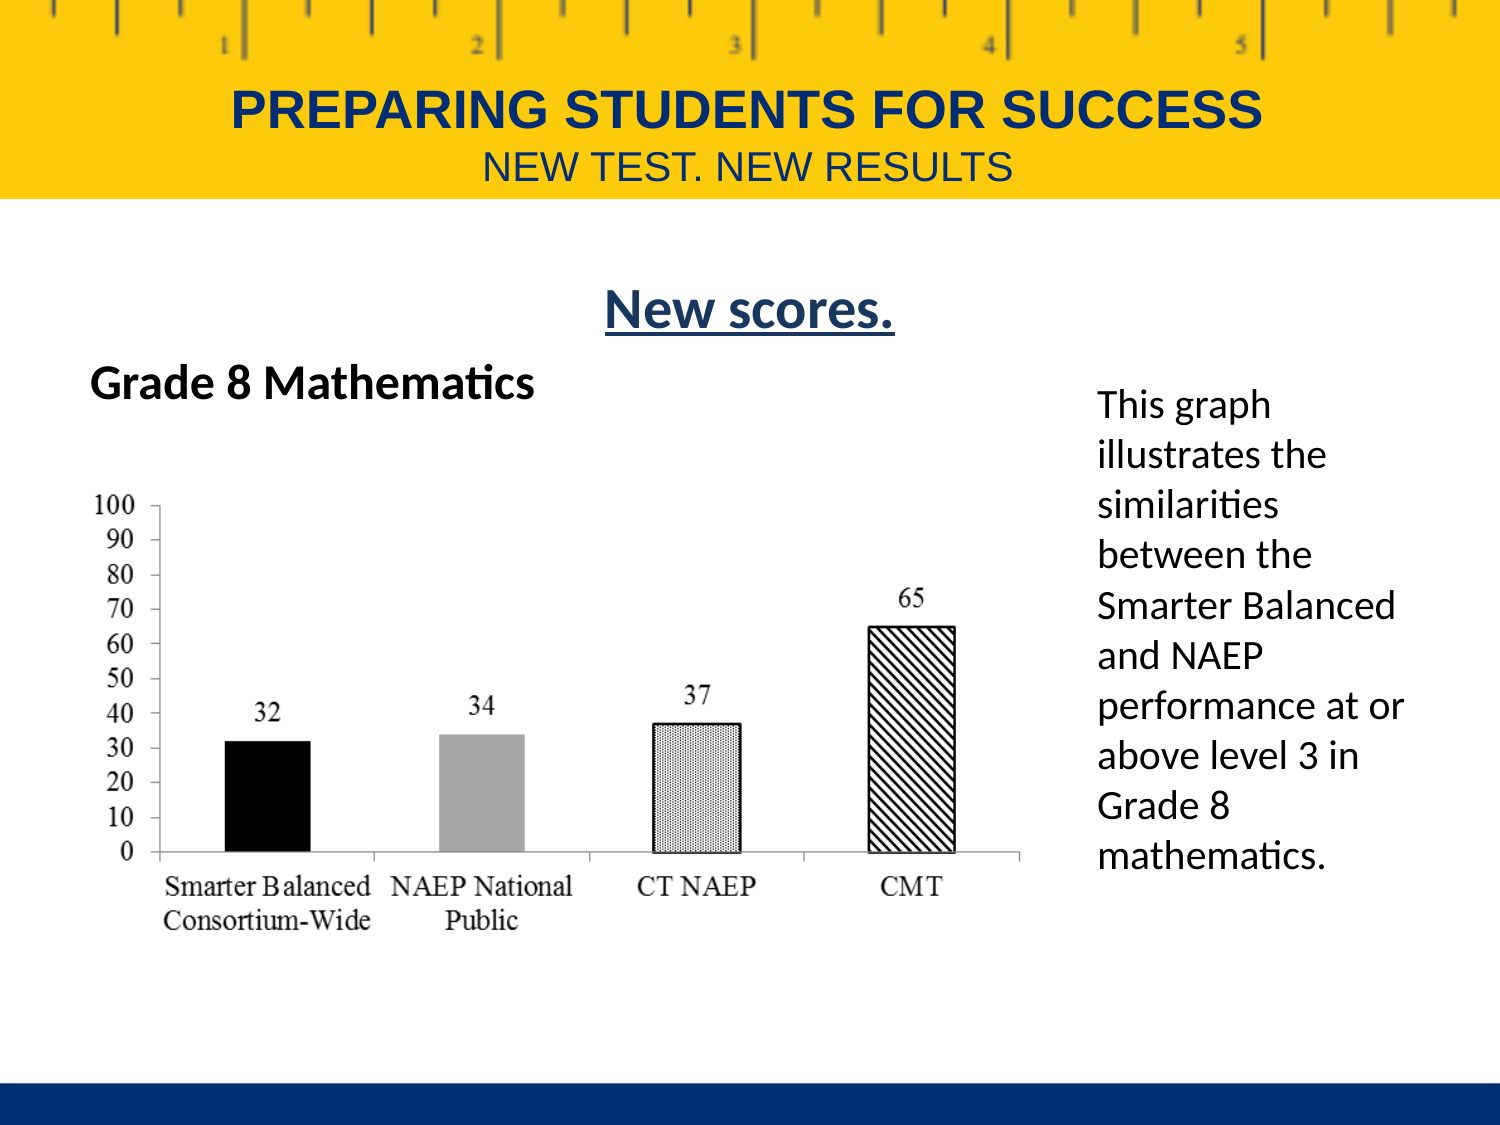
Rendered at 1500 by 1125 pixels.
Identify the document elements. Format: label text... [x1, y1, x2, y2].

picture [74, 475, 1048, 955]
text_box [0, 1083, 1500, 1125]
text_box This graph illustrates the similarities between the Smarter Balanced and NAEP performance at or above level 3 in Grade 8 mathematics. [1082, 369, 1421, 885]
list New scores. Grade 8 Mathematics [75, 262, 1425, 1081]
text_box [0, 0, 1500, 202]
